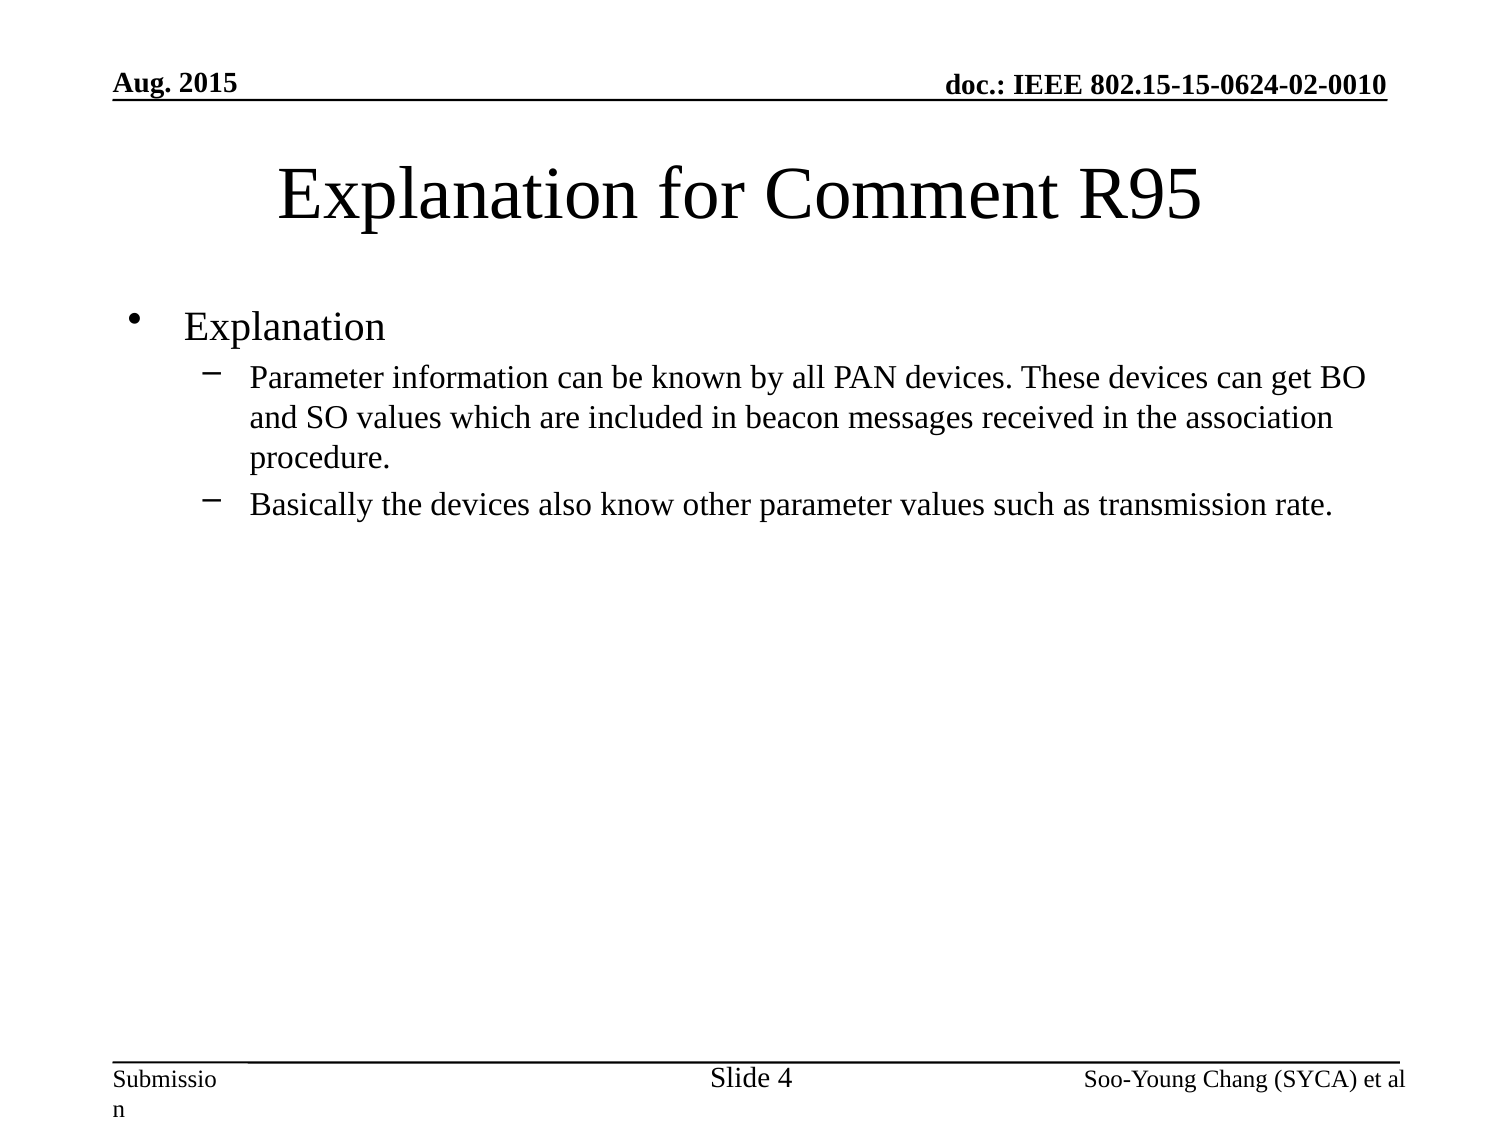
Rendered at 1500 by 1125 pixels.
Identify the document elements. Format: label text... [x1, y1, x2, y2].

slide_number Slide 4 [619, 1058, 883, 1095]
footer Soo-Young Chang (SYCA) et al [899, 1061, 1413, 1093]
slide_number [112, 62, 376, 99]
list Explanation Parameter information can be known by all PAN devices. These devices can get BO and SO values which are included in beacon messages received in the association procedure. Basically the devices also know other parameter values such as transmission rate. [112, 290, 1400, 1001]
title Explanation for Comment R95 [112, 125, 1388, 268]
